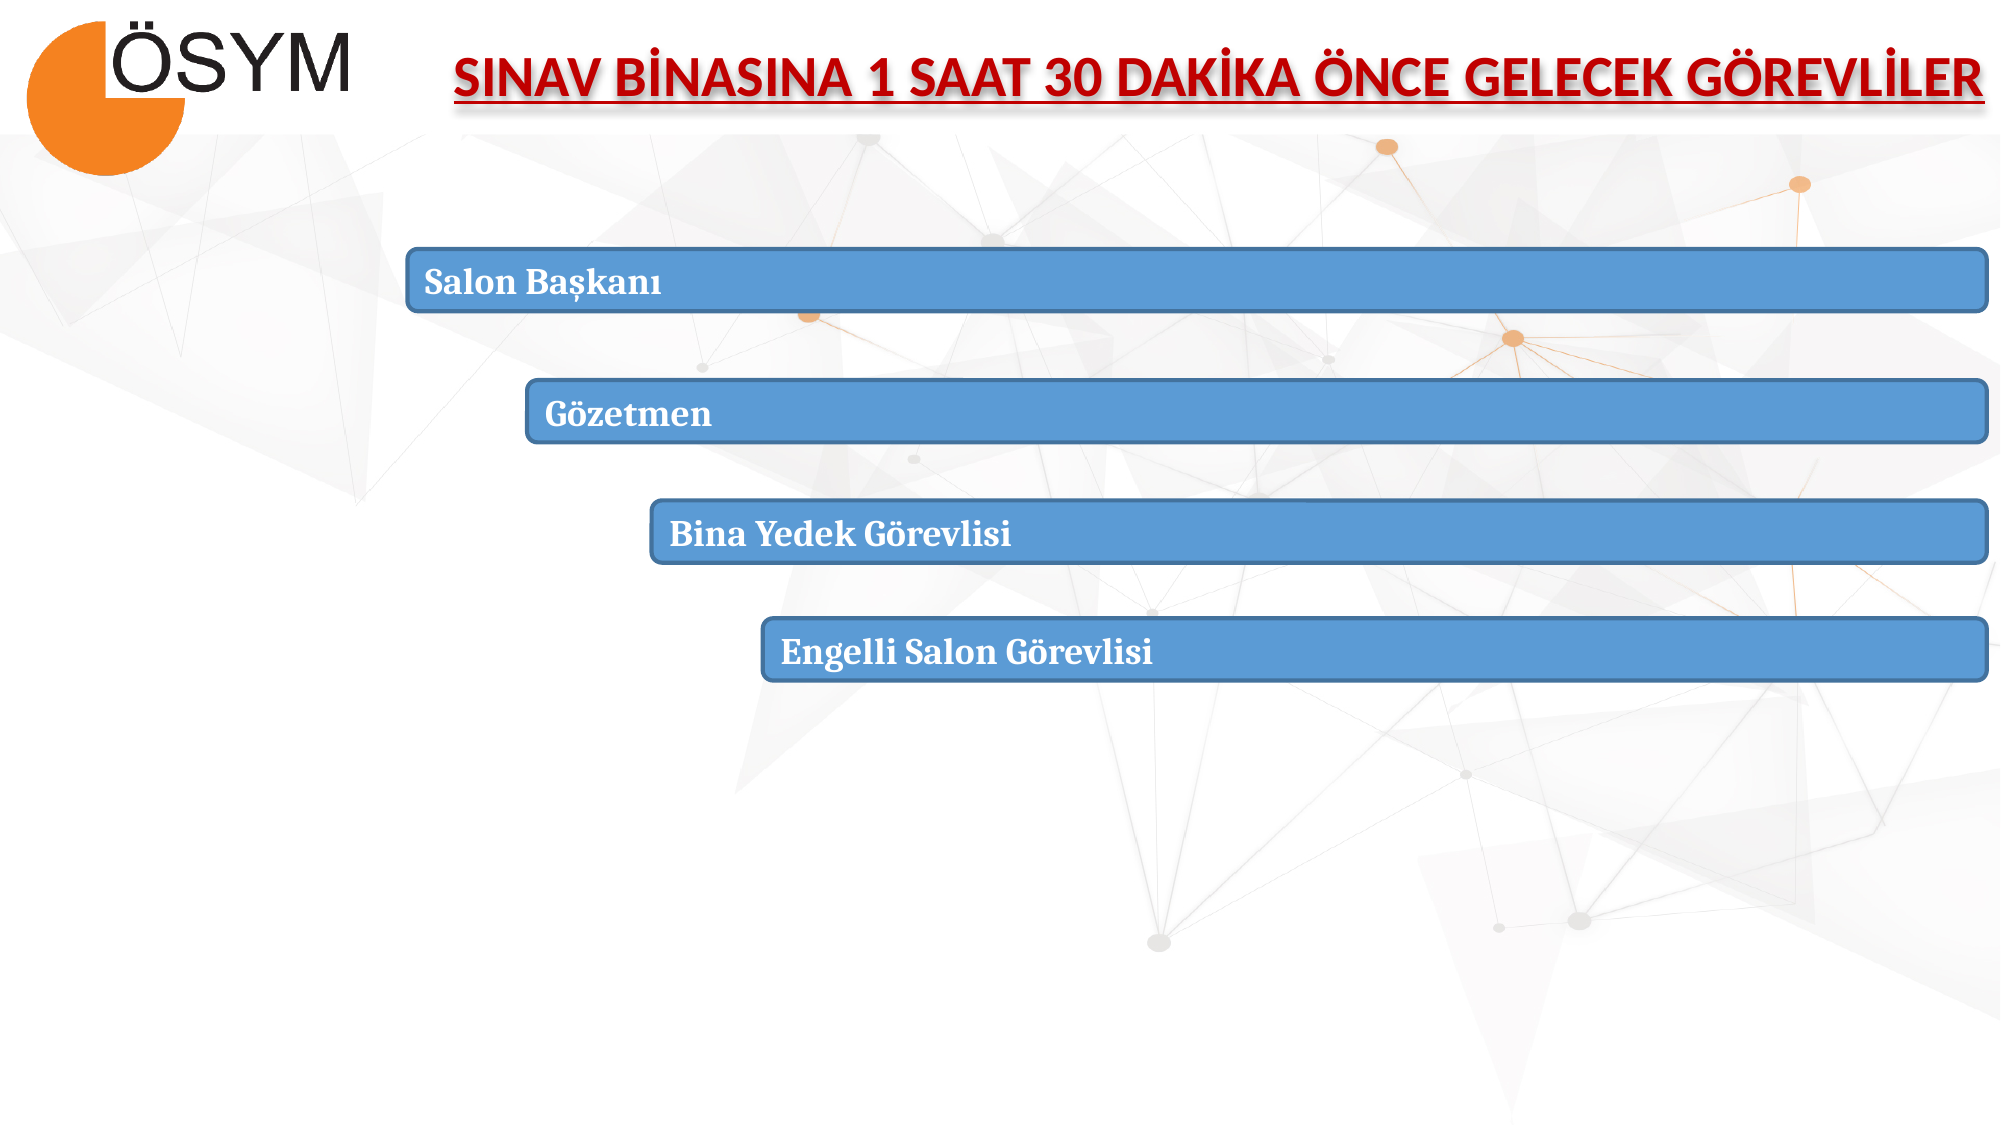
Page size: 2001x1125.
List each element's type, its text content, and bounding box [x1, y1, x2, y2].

text_box SINAV BİNASINA 1 SAAT 30 DAKİKA ÖNCE GELECEK GÖREVLİLER [292, 31, 2000, 143]
text_box Engelli Salon Görevlisi [760, 616, 1989, 683]
text_box Gözetmen [524, 377, 1989, 445]
text_box Salon Başkanı [405, 246, 1989, 314]
picture [0, 0, 2001, 1125]
text_box Bina Yedek Görevlisi [649, 498, 1989, 565]
